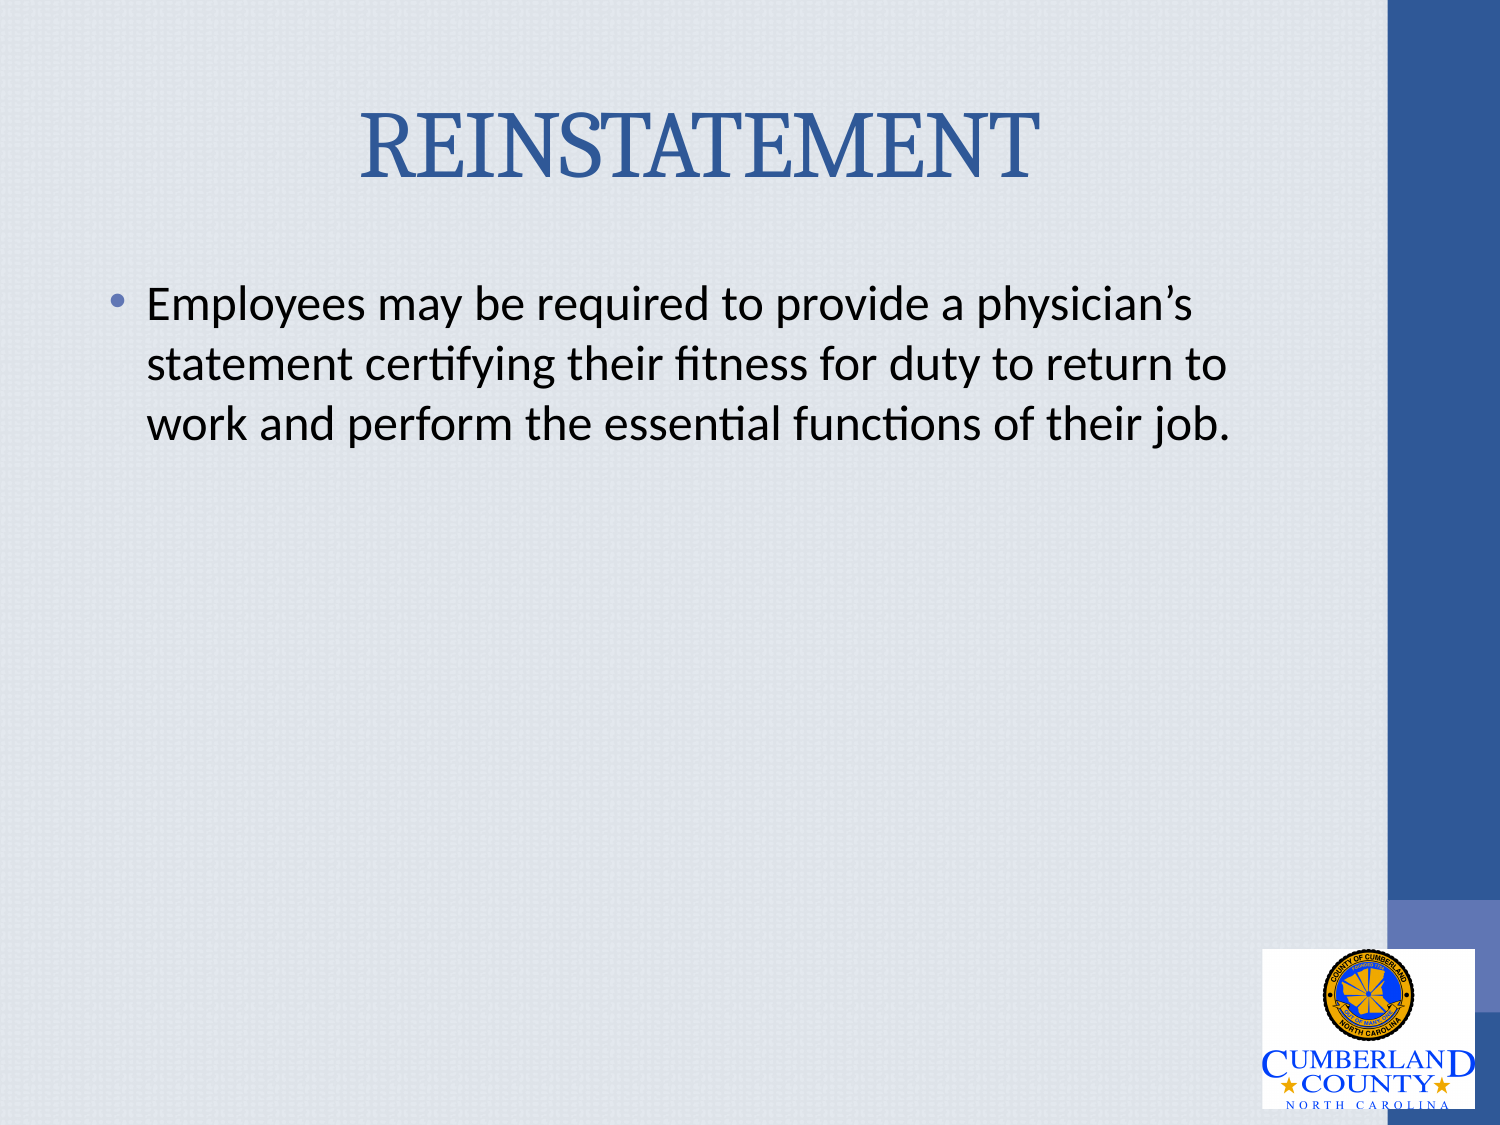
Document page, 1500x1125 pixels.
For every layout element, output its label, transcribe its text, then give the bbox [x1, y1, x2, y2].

list Employees may be required to provide a physician’s statement certifying their fitness for duty to return to work and perform the essential functions of their job. [75, 262, 1325, 1050]
picture [1262, 949, 1475, 1109]
title REINSTATEMENT [75, 45, 1325, 233]
